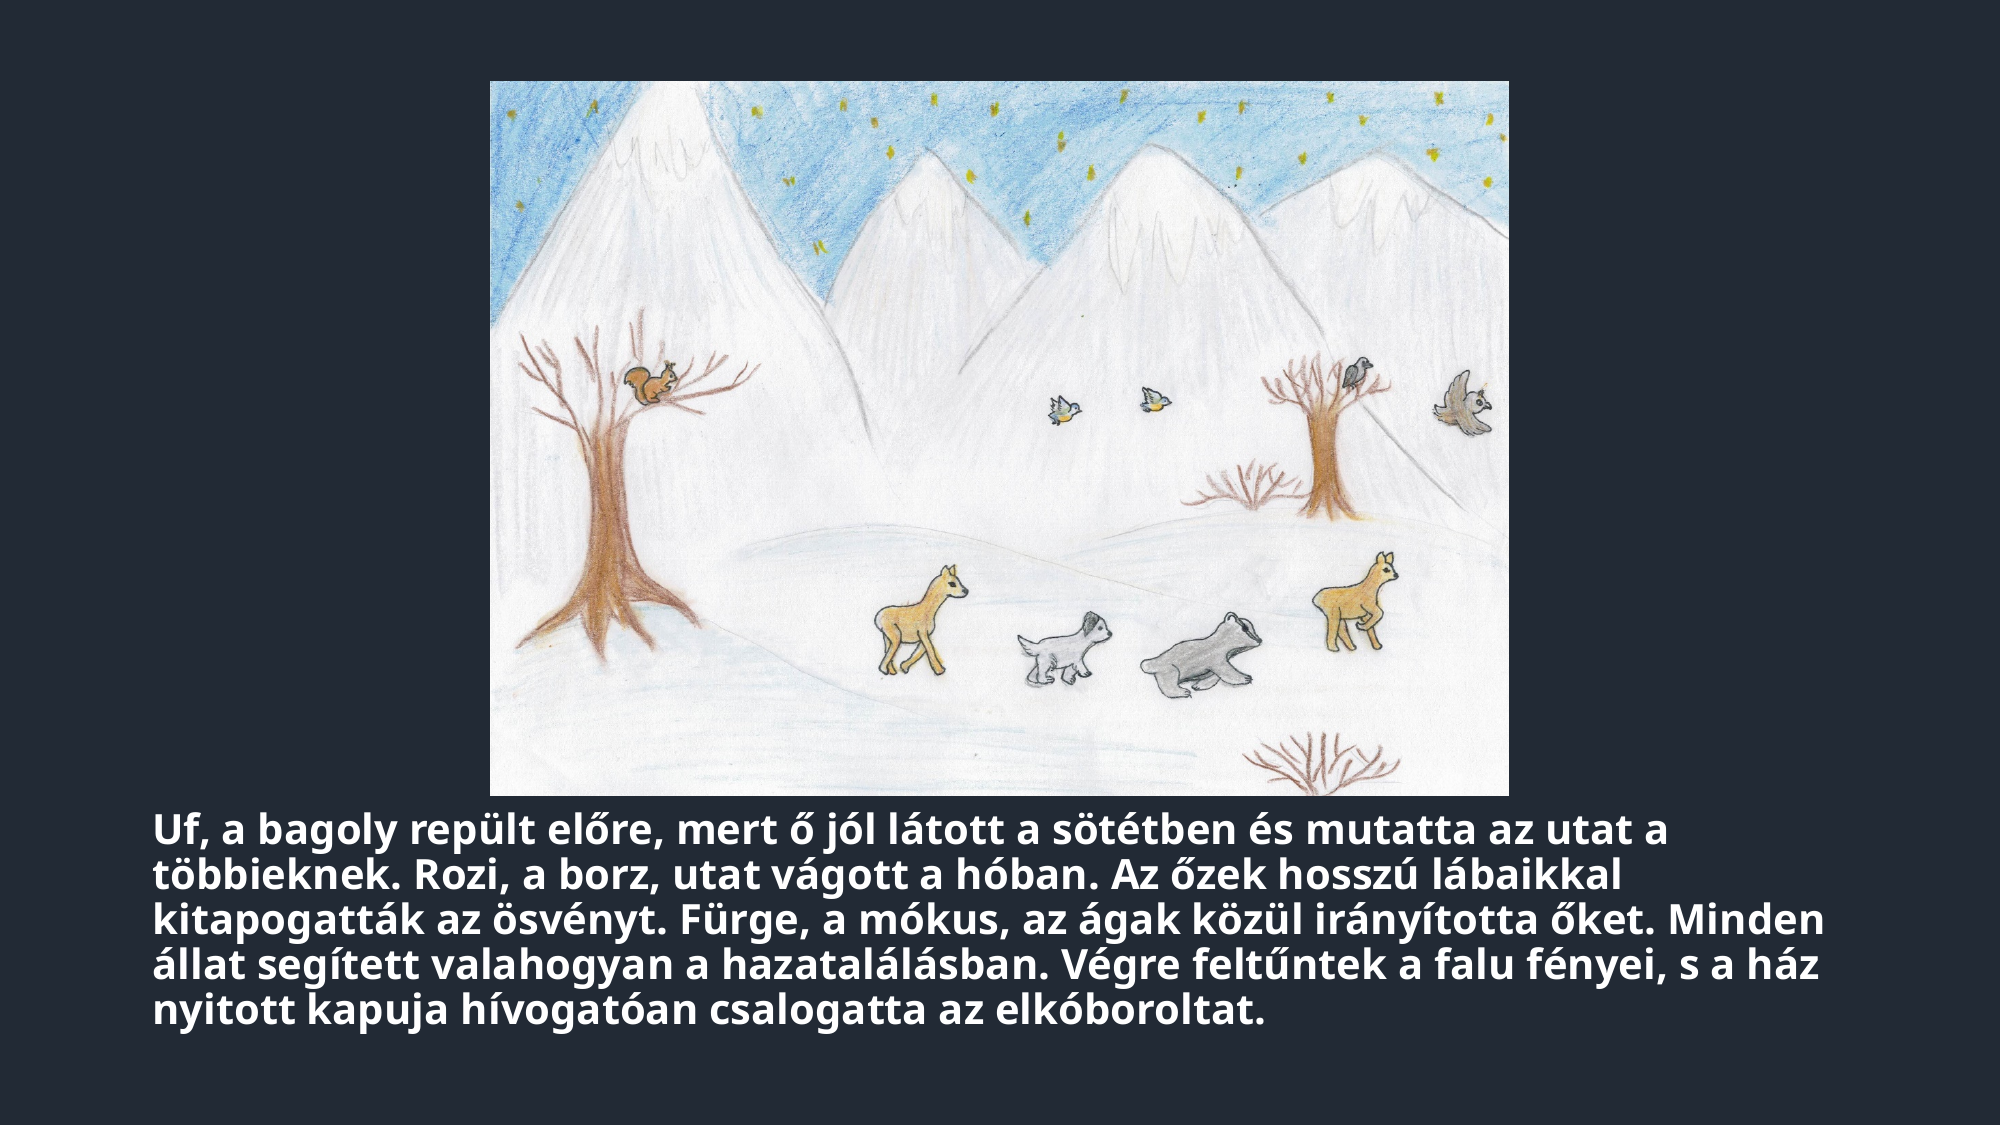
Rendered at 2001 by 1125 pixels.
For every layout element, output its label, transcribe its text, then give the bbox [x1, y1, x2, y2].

title Uf, a bagoly repült előre, mert ő jól látott a sötétben és mutatta az utat a többieknek. Rozi, a borz, utat vágott a hóban. Az őzek hosszú lábaikkal kitapogatták az ösvényt. Fürge, a mókus, az ágak közül irányította őket. Minden állat segített valahogyan a hazatalálásban. Végre feltűntek a falu fényei, s a ház nyitott kapuja hívogatóan csalogatta az elkóboroltat. [137, 795, 1863, 1047]
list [490, 81, 1509, 796]
